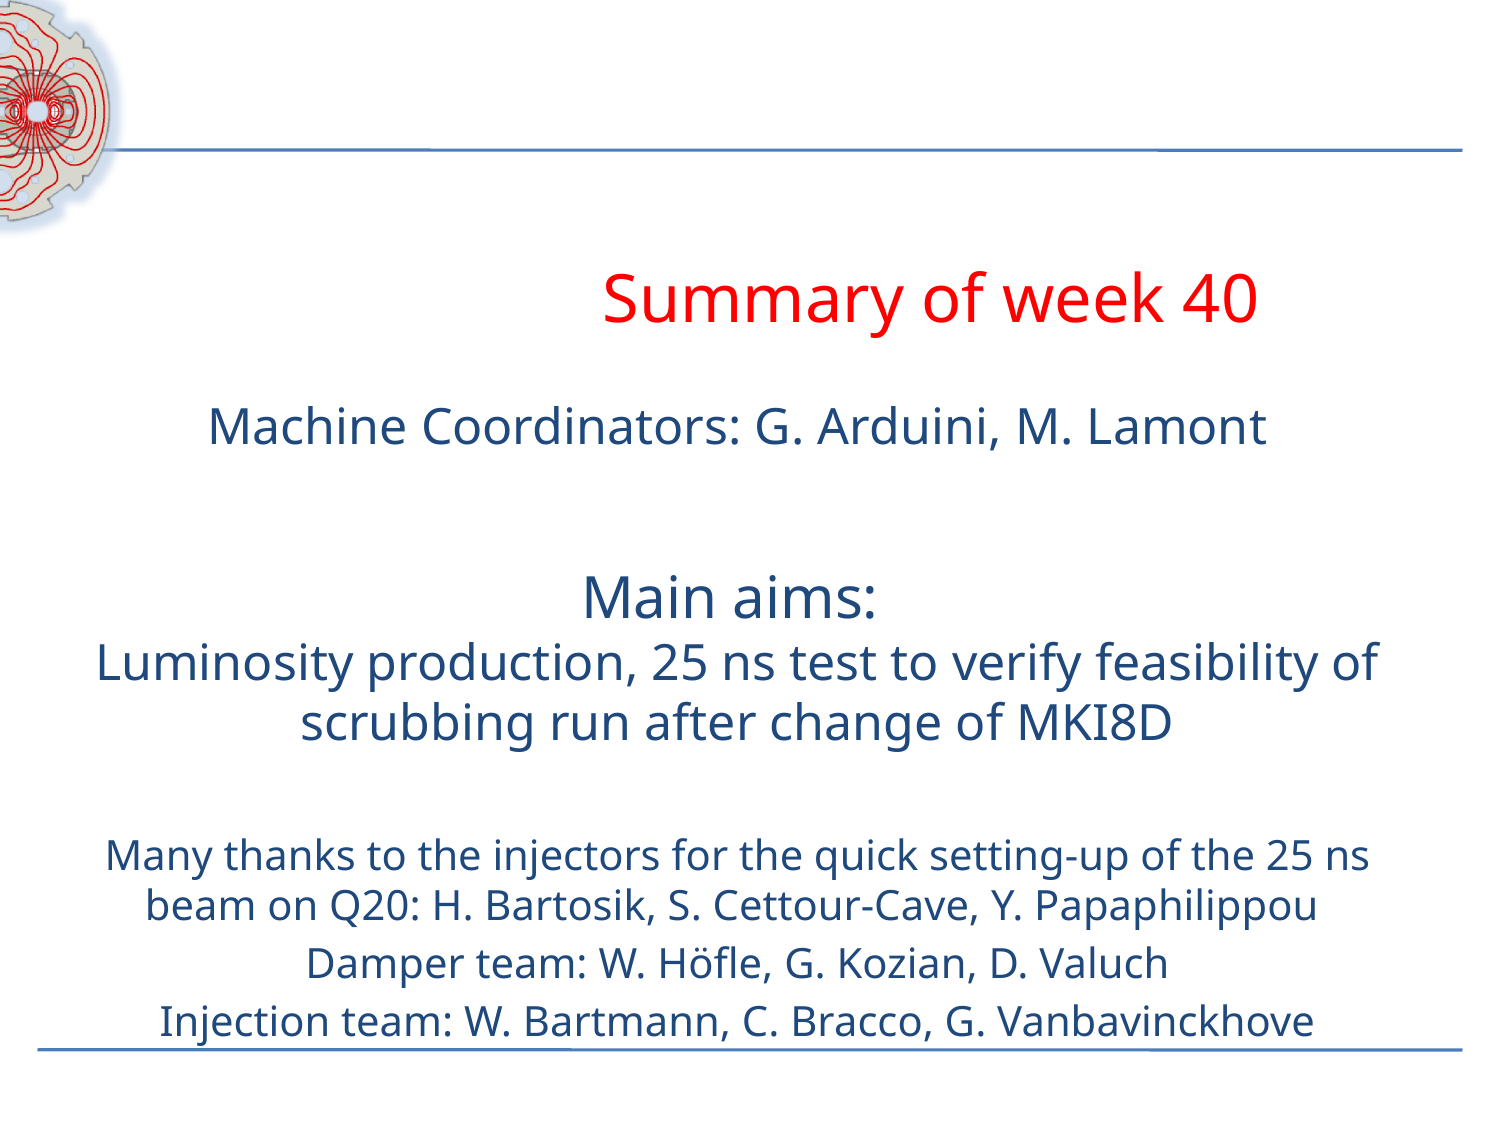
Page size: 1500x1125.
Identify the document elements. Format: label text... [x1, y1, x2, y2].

subtitle Machine Coordinators: G. Arduini, M. Lamont Main aims: Luminosity production, 25 ns test to verify feasibility of scrubbing run after change of MKI8D Many thanks to the injectors for the quick setting-up of the 25 ns beam on Q20: H. Bartosik, S. Cettour-Cave, Y. Papaphilippou Damper team: W. Höfle, G. Kozian, D. Valuch Injection team: W. Bartmann, C. Bracco, G. Vanbavinckhove [37, 387, 1438, 676]
picture [0, 2, 109, 174]
title Summary of week 40 [0, 174, 1276, 417]
